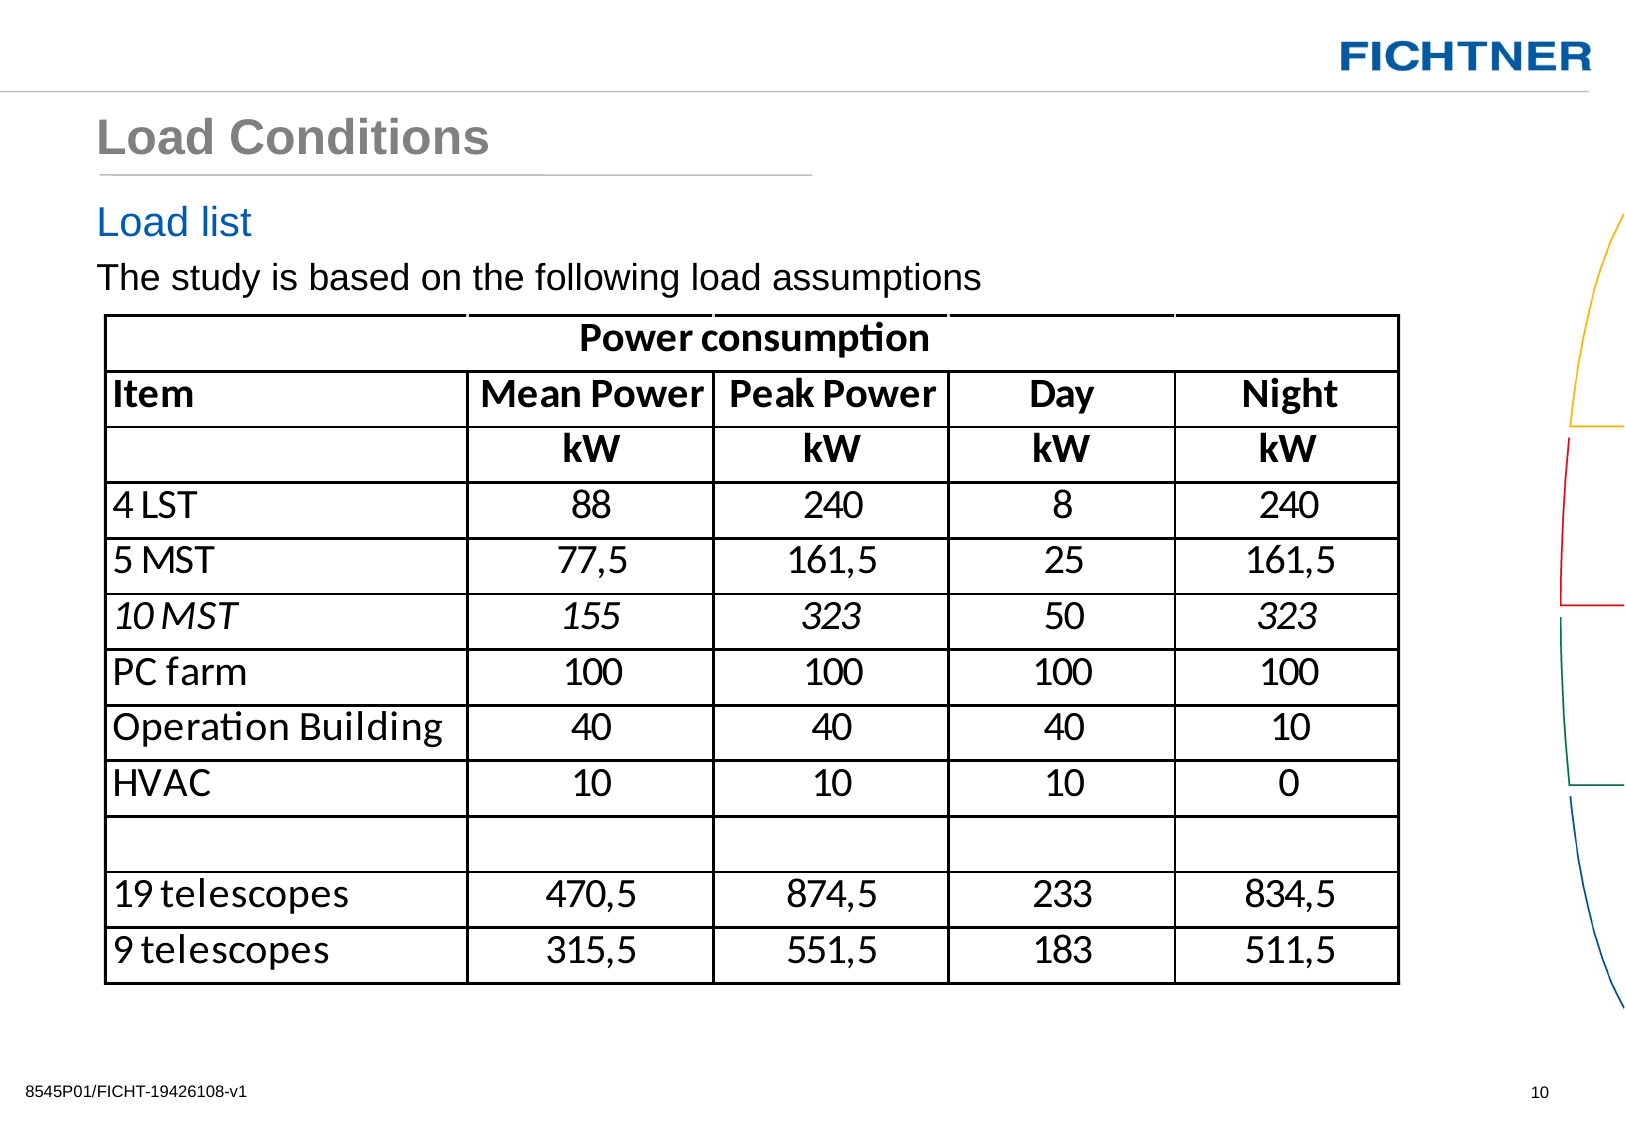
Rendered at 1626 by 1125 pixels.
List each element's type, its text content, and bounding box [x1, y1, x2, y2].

picture [1560, 213, 1625, 1009]
picture [1341, 37, 1596, 73]
footer 8545P01/FICHT-19426108-v1 [10, 1072, 428, 1115]
title Load Conditions [80, 84, 1443, 185]
slide_number 10 [1327, 1073, 1565, 1125]
list Load list The study is based on the following load assumptions [80, 187, 1475, 1026]
picture [103, 314, 1404, 988]
